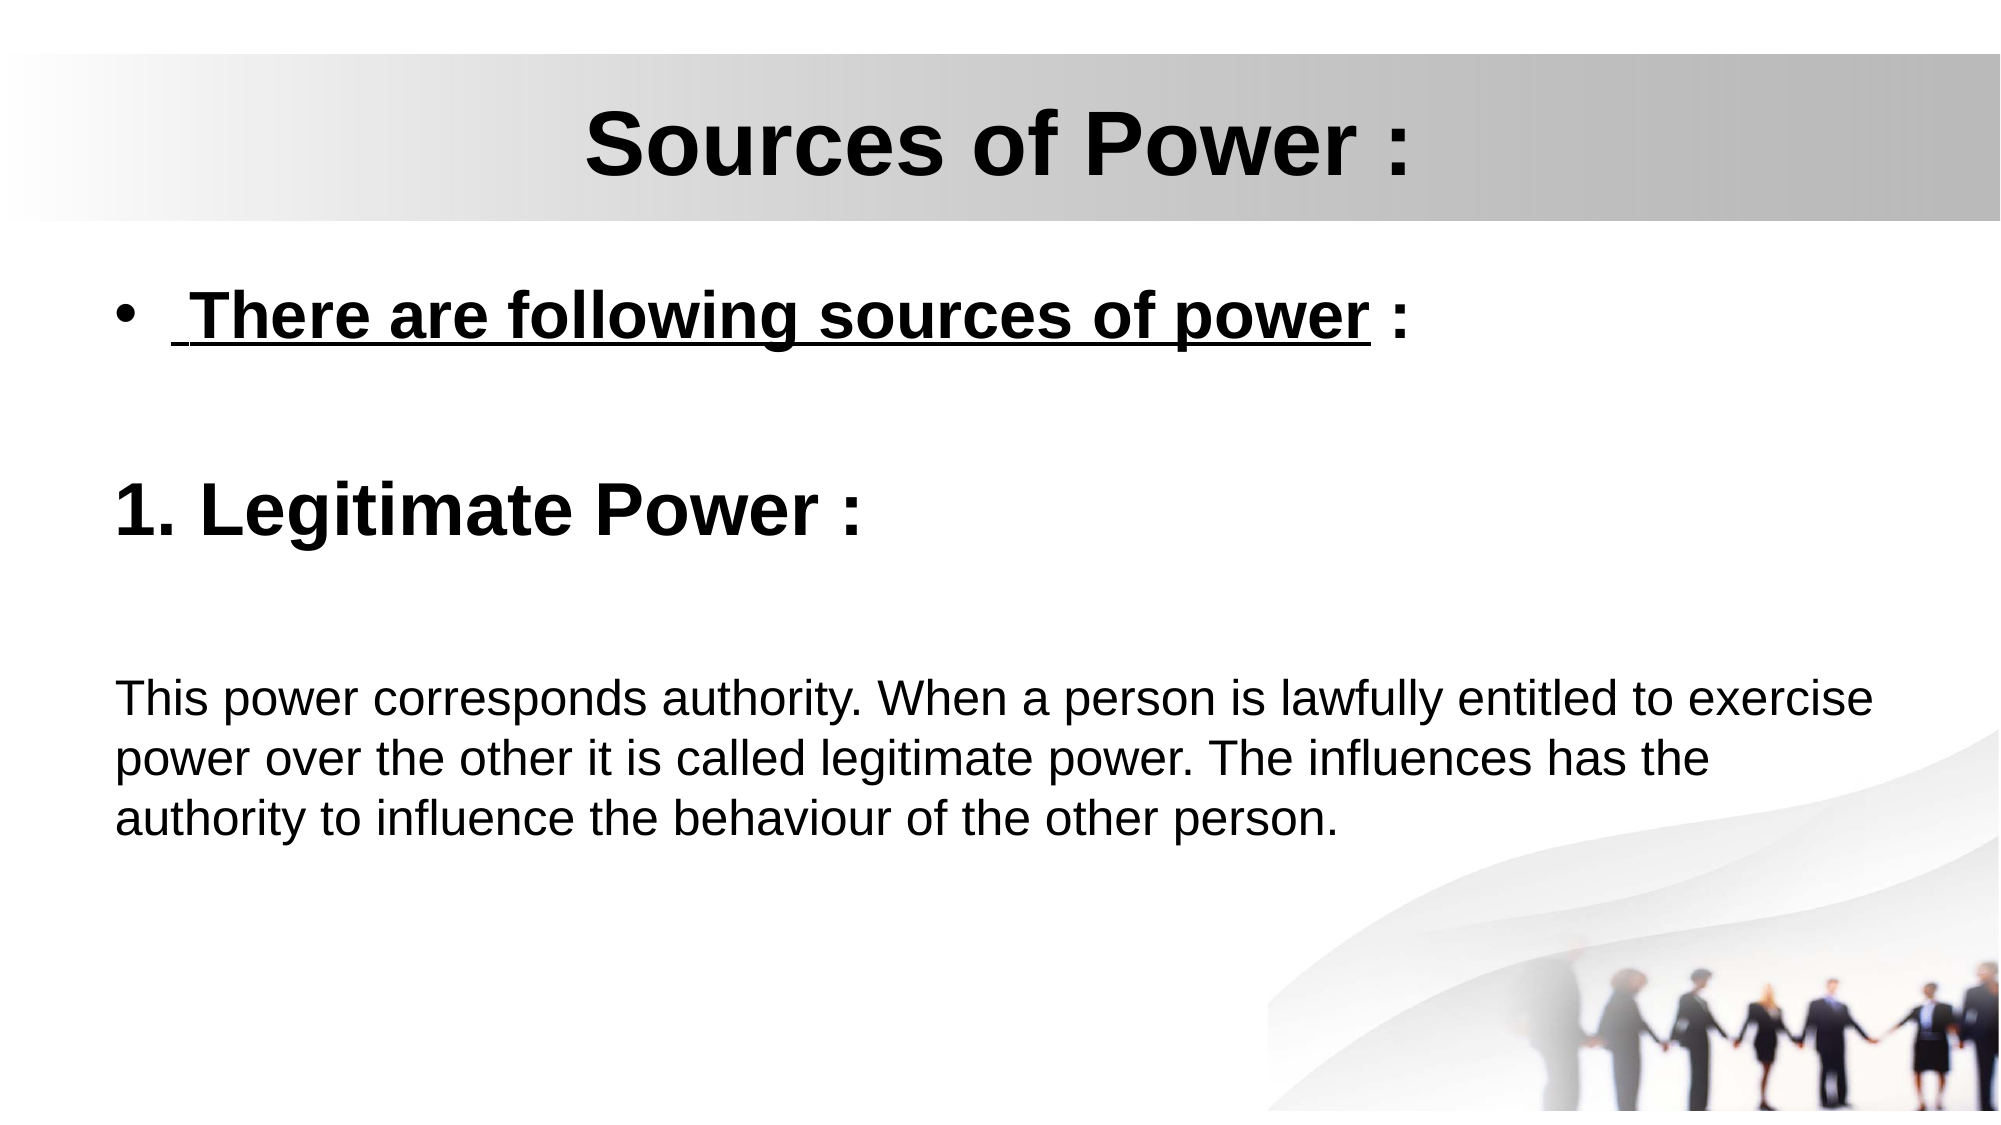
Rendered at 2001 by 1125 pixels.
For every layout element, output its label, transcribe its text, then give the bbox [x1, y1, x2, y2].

picture [1268, 728, 1999, 1111]
list There are following sources of power : Legitimate Power : This power corresponds authority. When a person is lawfully entitled to exercise power over the other it is called legitimate power. The influences has the authority to influence the behaviour of the other person. [99, 264, 1901, 1008]
title Sources of Power : [99, 44, 1901, 233]
